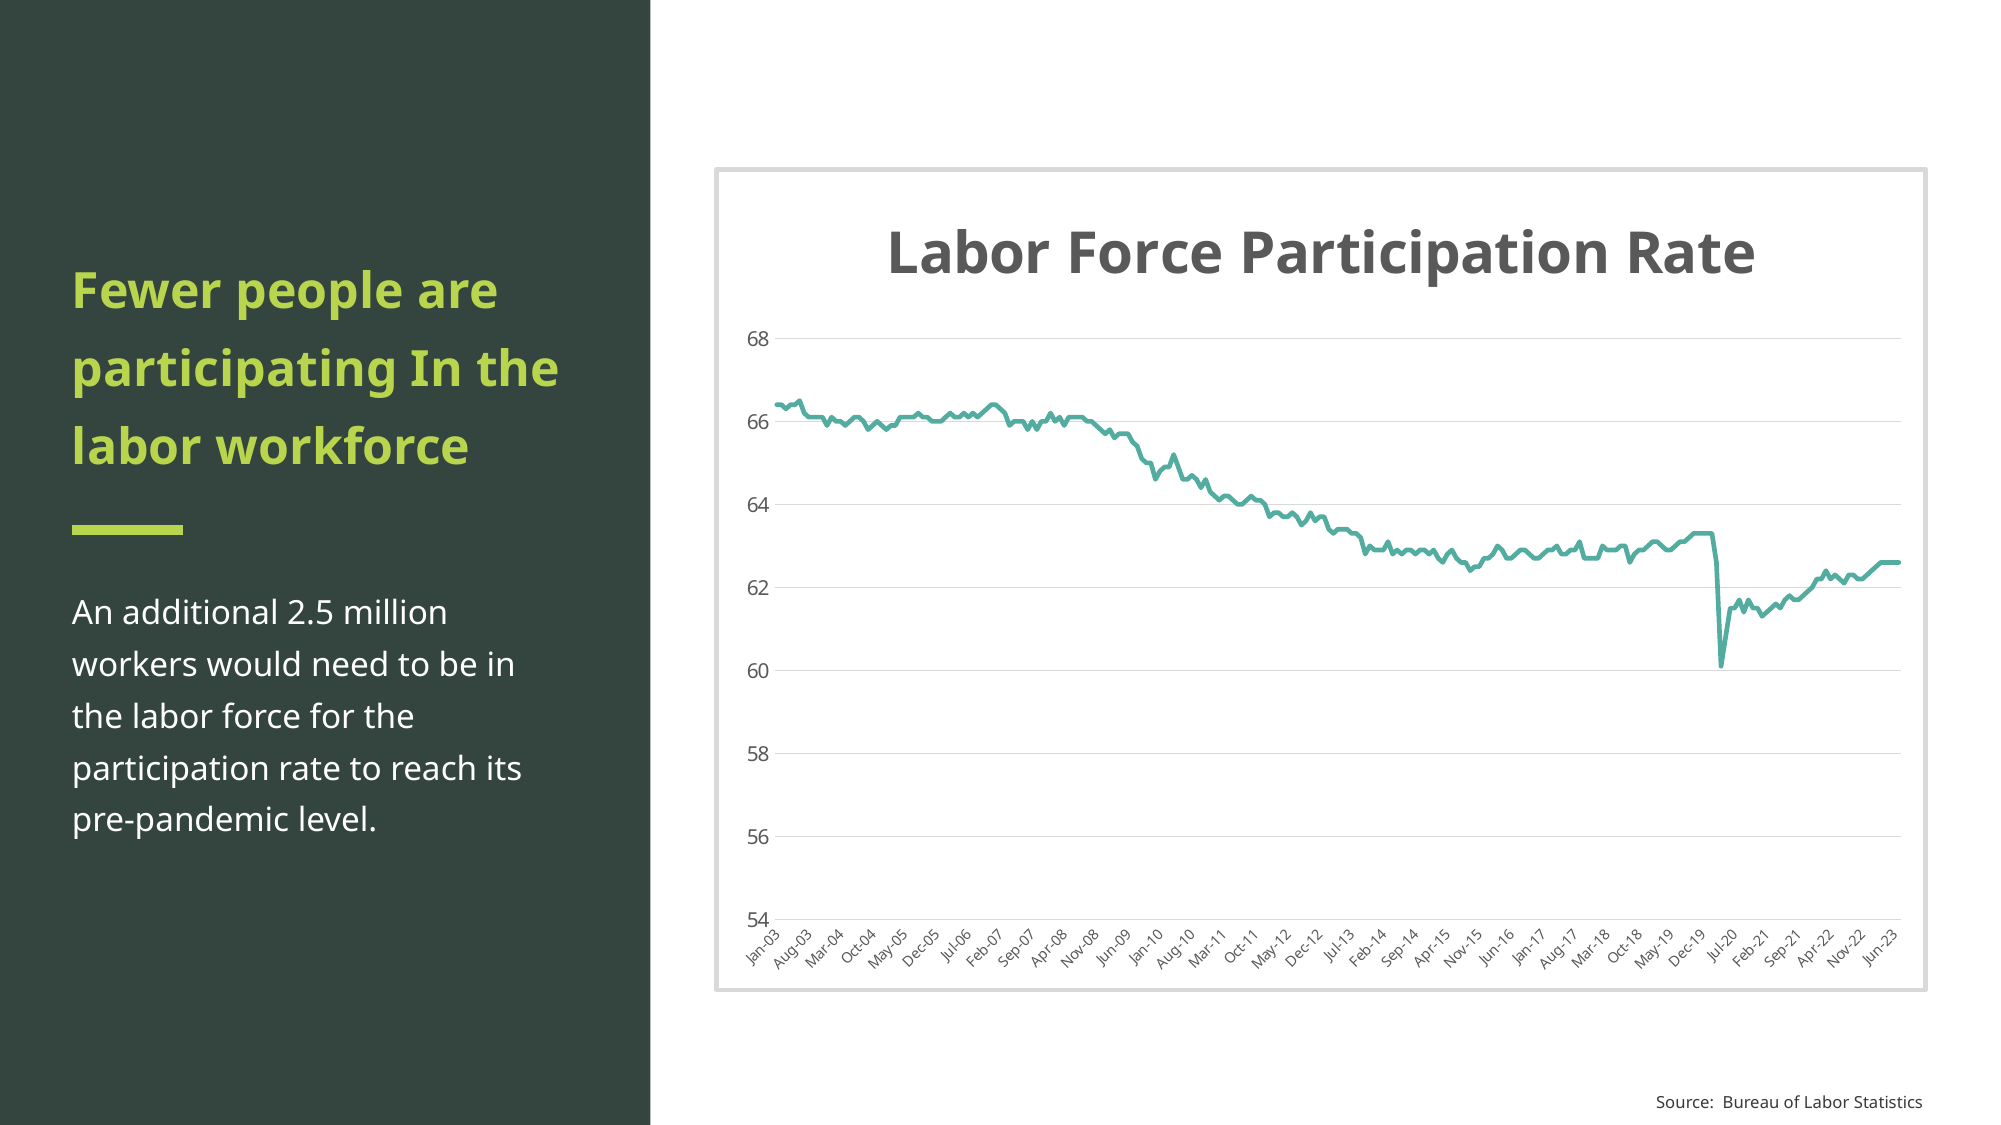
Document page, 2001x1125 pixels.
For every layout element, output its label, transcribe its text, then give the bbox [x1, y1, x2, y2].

text_box Source: Bureau of Labor Statistics [1641, 1084, 2000, 1119]
text_box An additional 2.5 million workers would need to be in the labor force for the participation rate to reach its pre-pandemic level. [71, 578, 549, 848]
text_box [0, 0, 651, 1125]
text_box Fewer people are participating In the labor workforce [71, 239, 625, 486]
chart [714, 167, 1929, 993]
